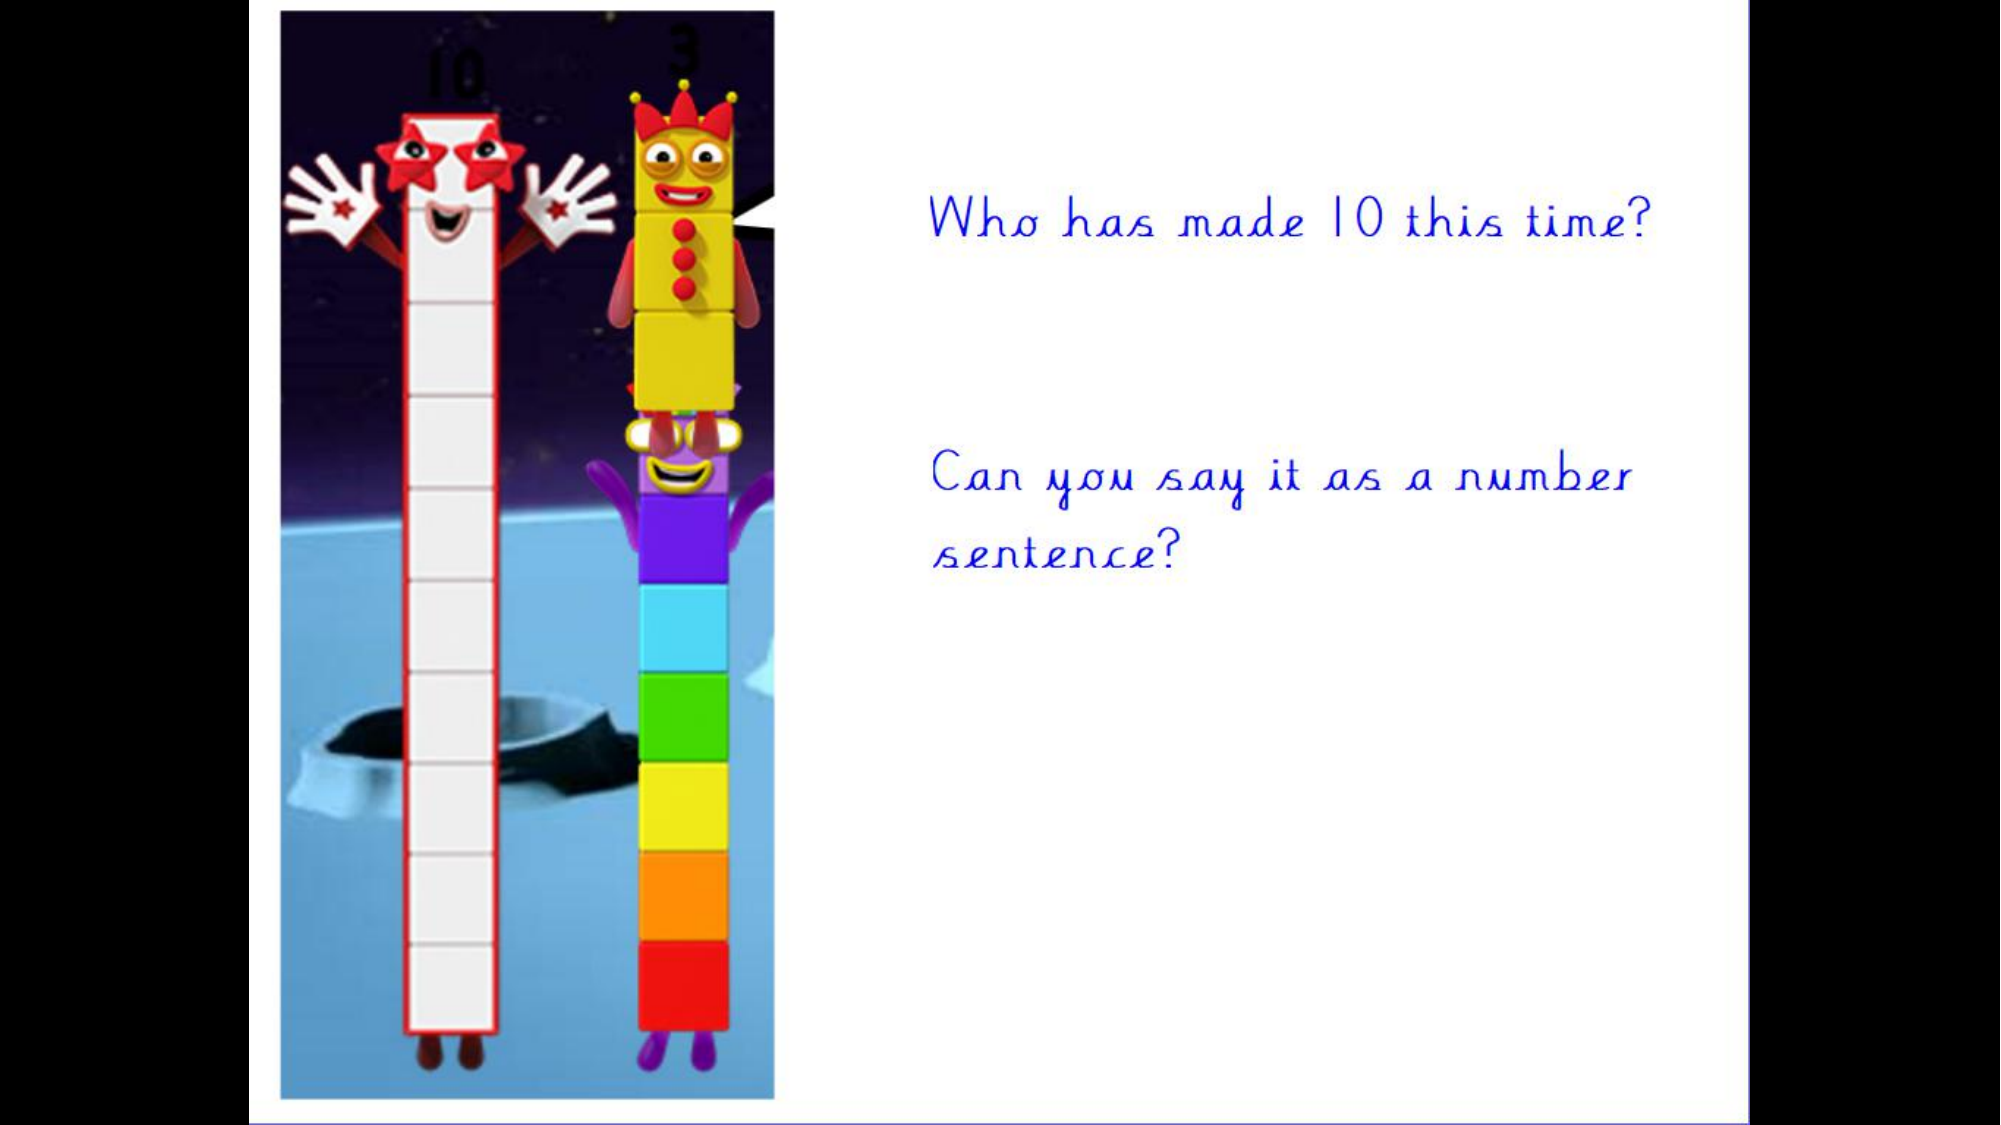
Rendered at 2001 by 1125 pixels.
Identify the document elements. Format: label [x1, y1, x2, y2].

picture [249, 0, 1750, 1125]
